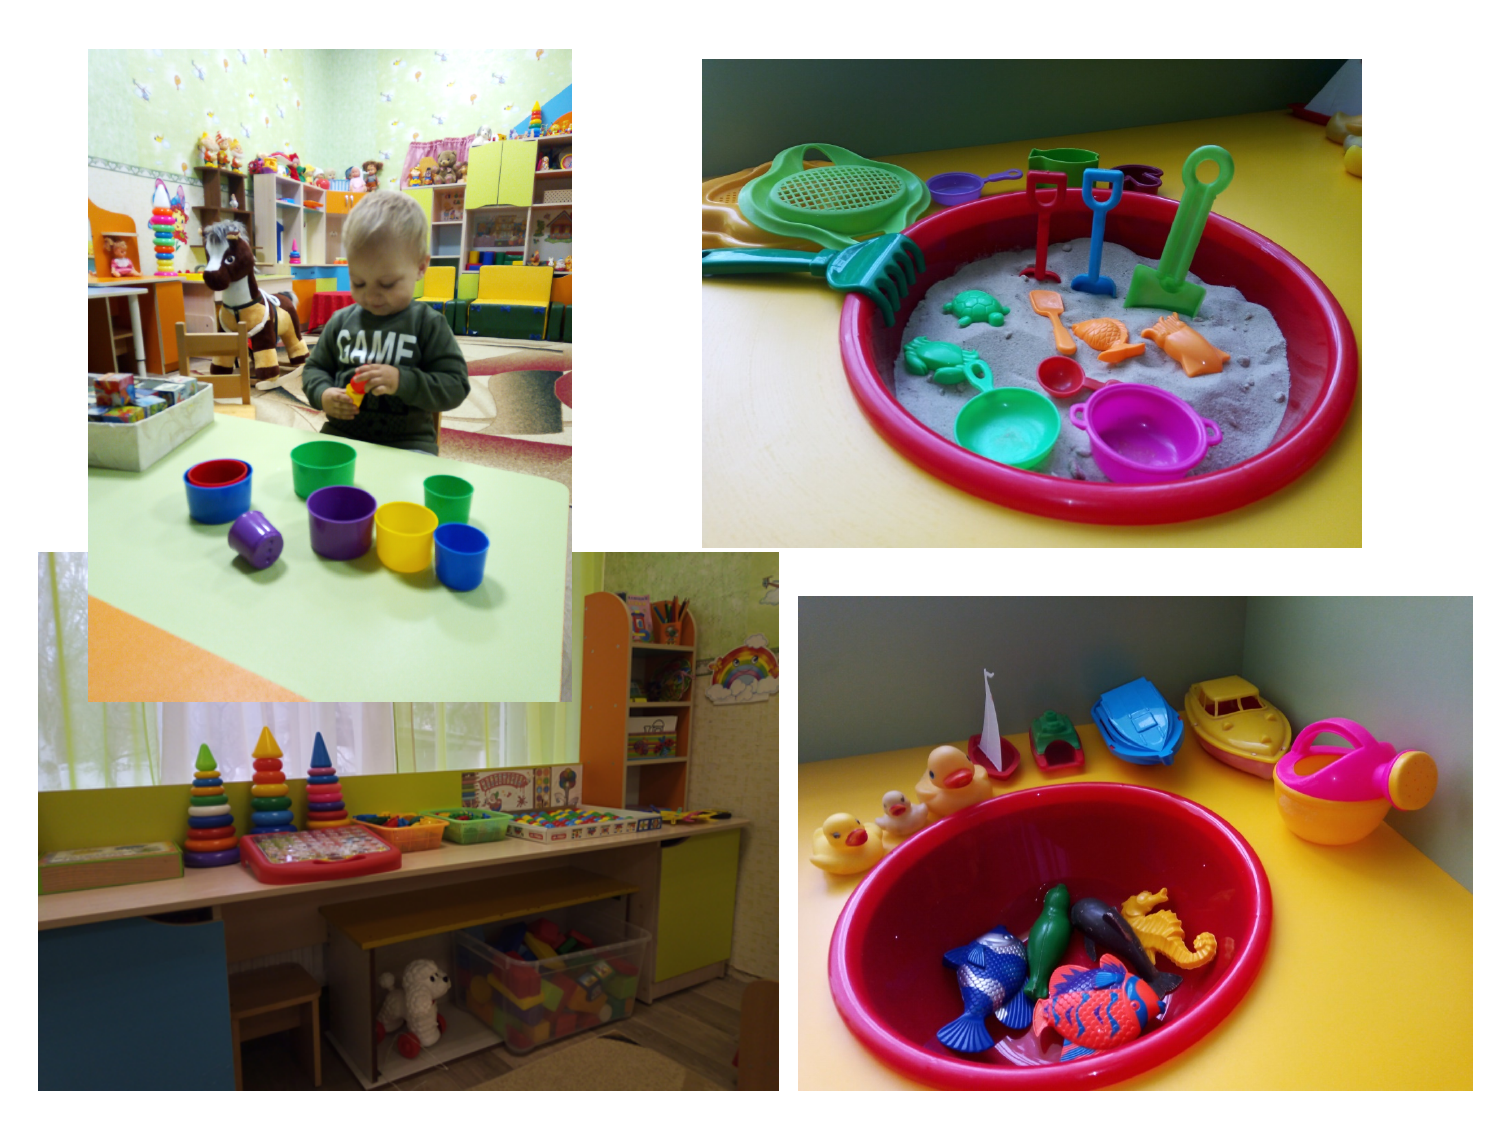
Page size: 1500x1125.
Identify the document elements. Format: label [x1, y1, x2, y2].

picture [798, 596, 1473, 1091]
picture [38, 49, 779, 1091]
picture [702, 58, 1362, 548]
